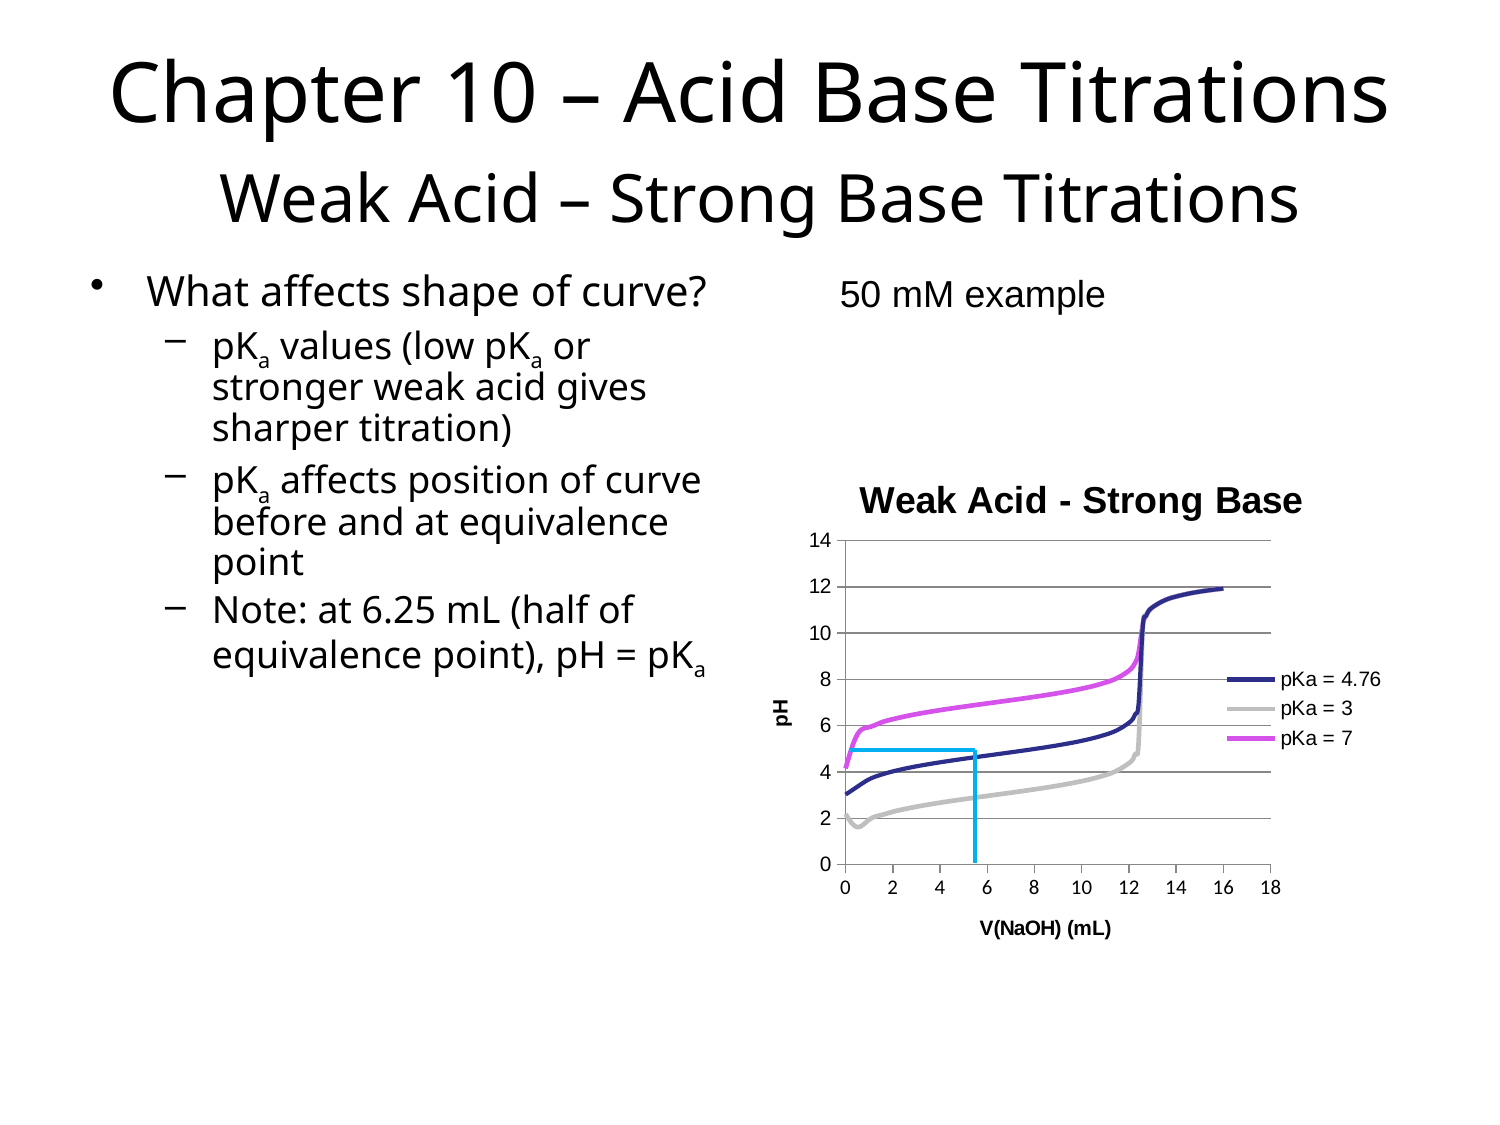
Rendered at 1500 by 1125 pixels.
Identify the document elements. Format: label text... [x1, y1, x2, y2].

chart [762, 449, 1401, 969]
list What affects shape of curve? pKa values (low pKa or stronger weak acid gives sharper titration) pKa affects position of curve before and at equivalence point Note: at 6.25 mL (half of equivalence point), pH = pKa [75, 262, 738, 1063]
text_box 50 mM example [824, 262, 1363, 323]
title Chapter 10 – Acid Base Titrations Weak Acid – Strong Base Titrations [75, 45, 1425, 233]
